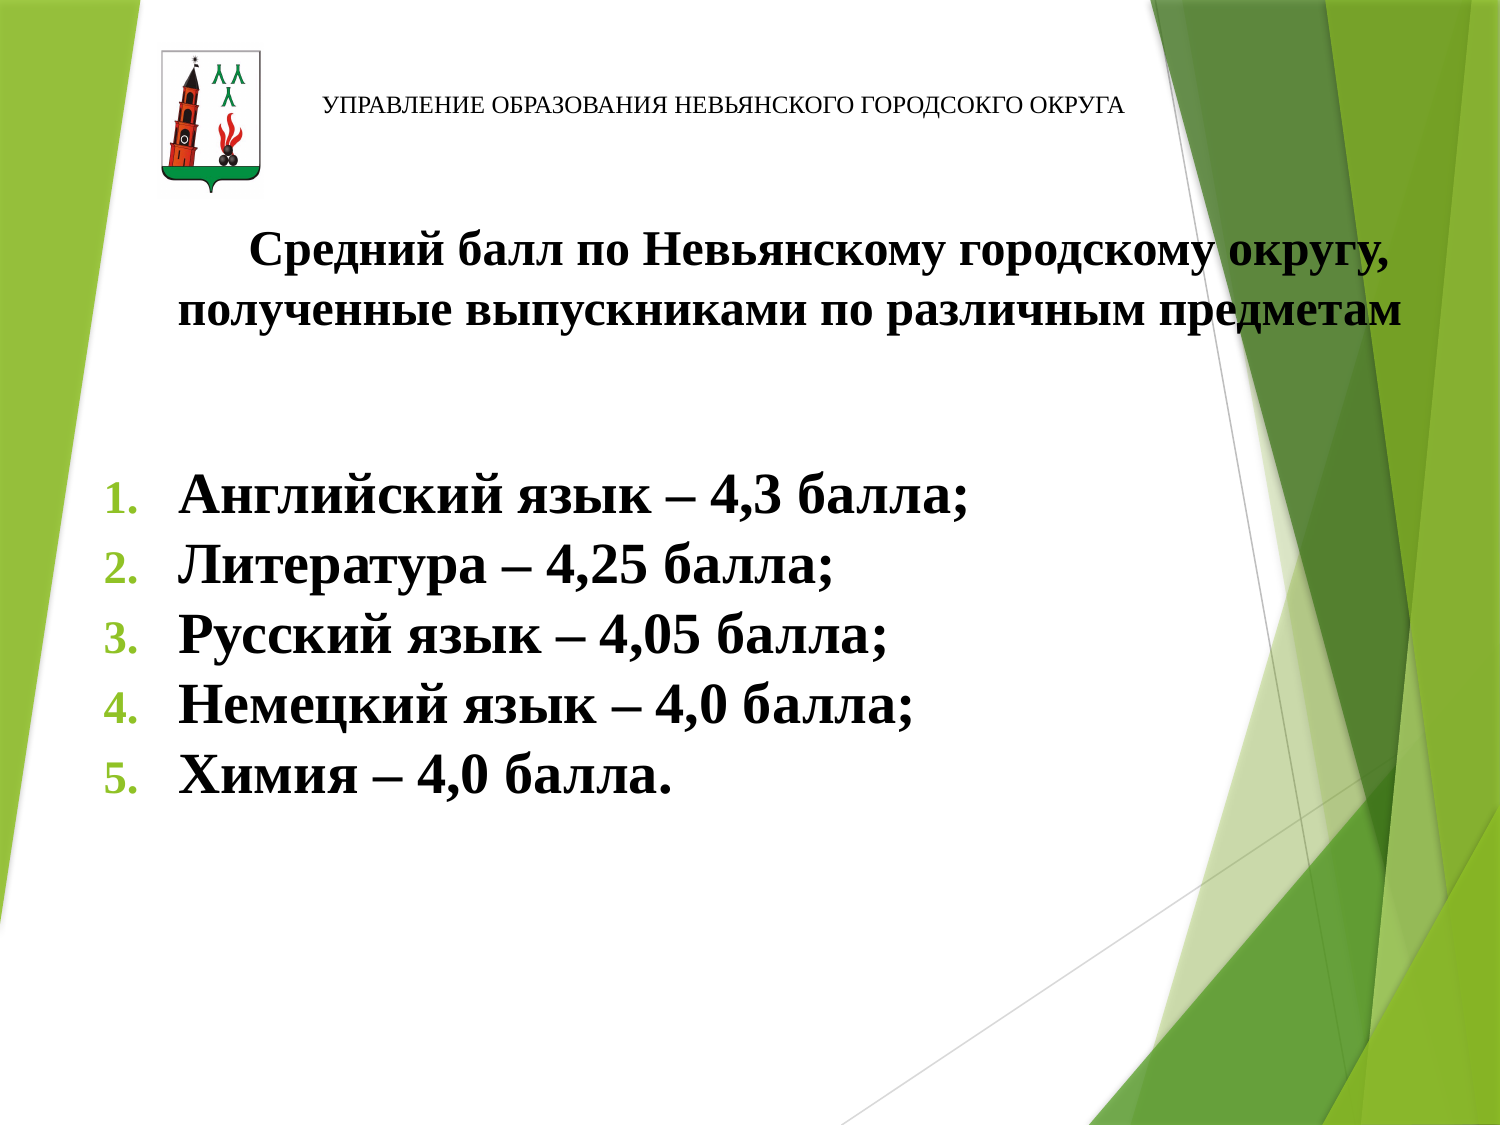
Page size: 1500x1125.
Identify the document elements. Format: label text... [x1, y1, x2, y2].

text_box УПРАВЛЕНИЕ ОБРАЗОВАНИЯ НЕВЬЯНСКОГО ГОРОДСОКГО ОКРУГА [289, 66, 1159, 142]
subtitle Средний балл по Невьянскому городскому округу, полученные выпускниками по различным предметам Английский язык – 4,3 балла; Литература – 4,25 балла; Русский язык – 4,05 балла; Немецкий язык – 4,0 балла; Химия – 4,0 балла. [88, 208, 1418, 882]
picture [156, 42, 265, 200]
